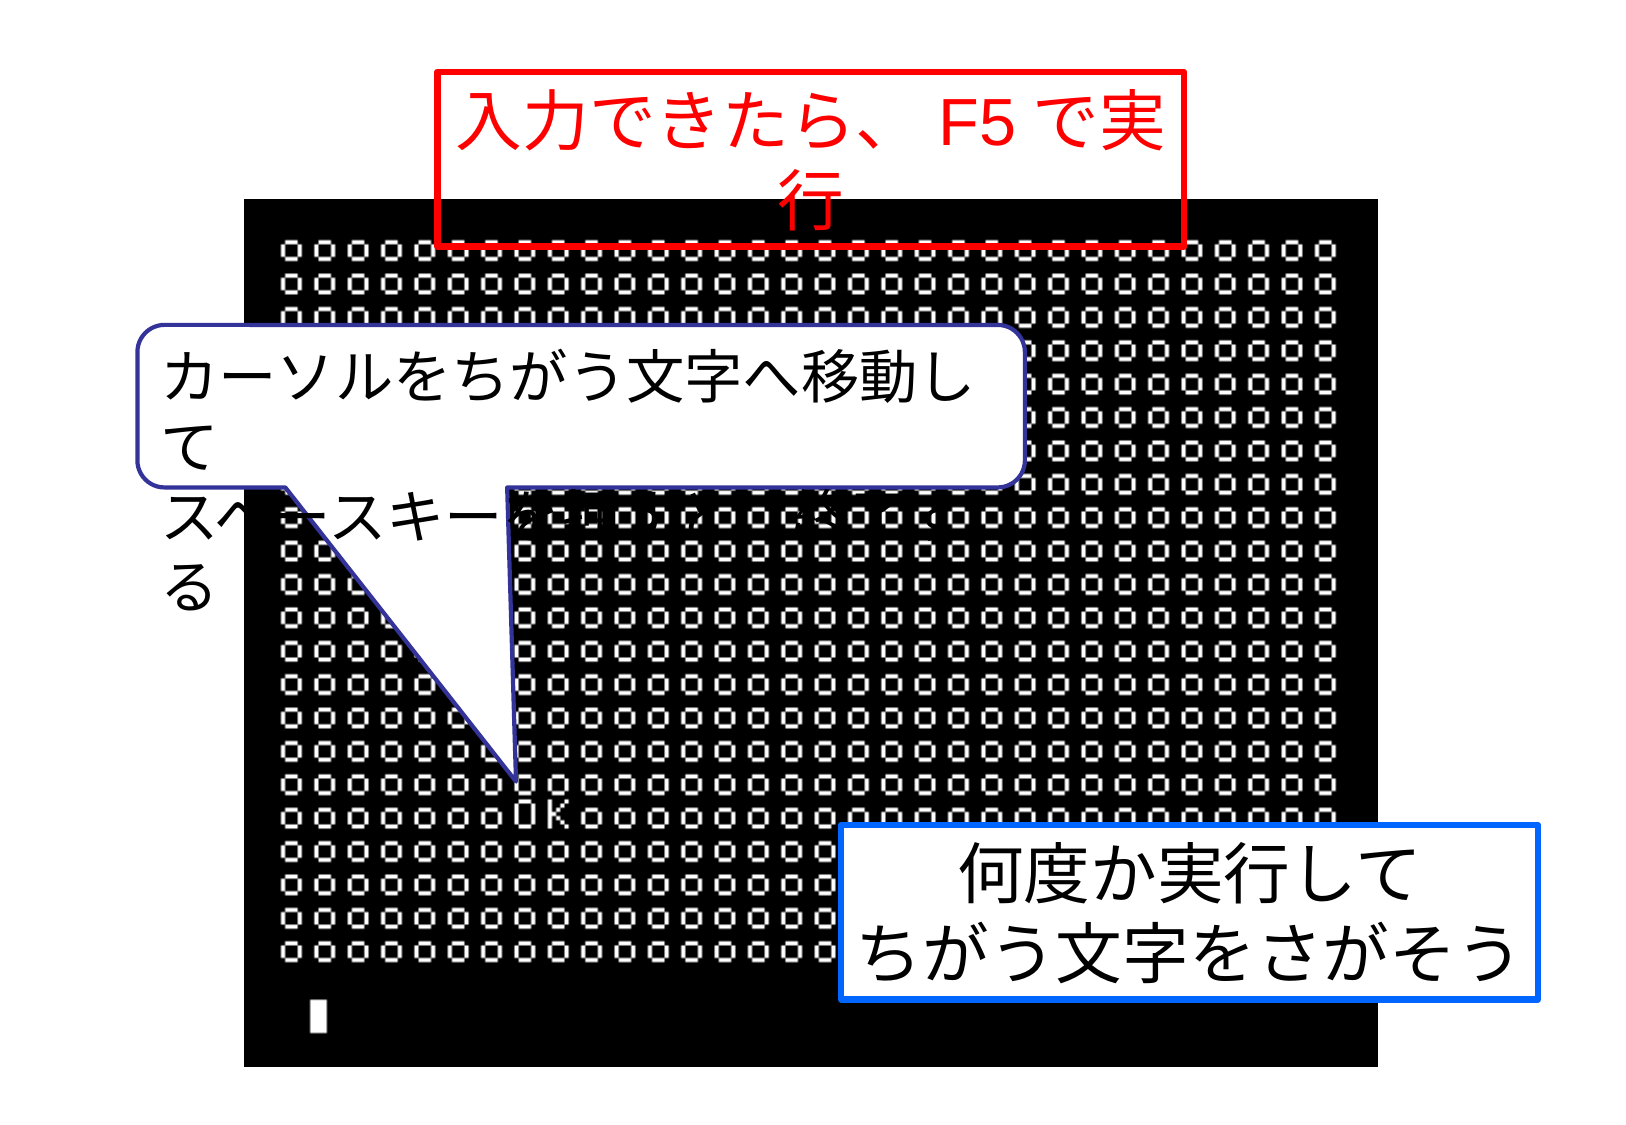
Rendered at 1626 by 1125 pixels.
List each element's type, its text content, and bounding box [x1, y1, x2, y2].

text_box 何度か実行して ちがう文字をさがそう [1383, 824, 1539, 1000]
text_box 入力できたら、F5で実行 [437, 71, 1185, 198]
picture [244, 199, 1378, 1067]
text_box カーソルをちがう文字へ移動して スペースキーを押すと、終了する [135, 322, 239, 490]
